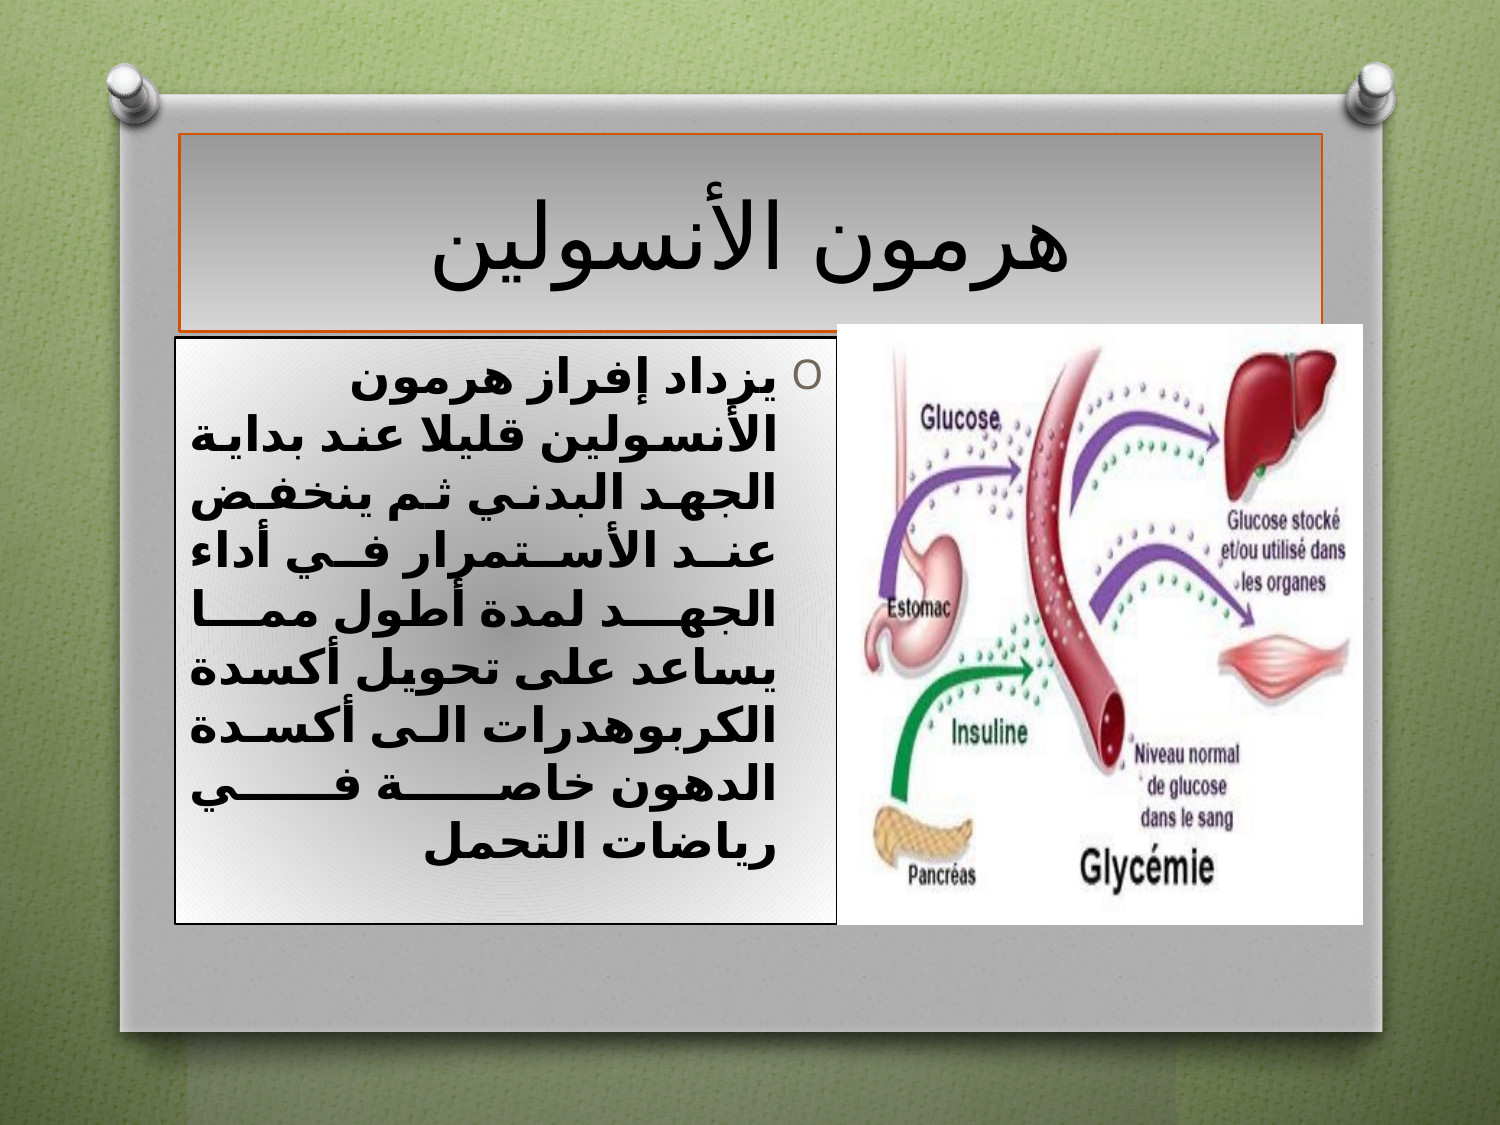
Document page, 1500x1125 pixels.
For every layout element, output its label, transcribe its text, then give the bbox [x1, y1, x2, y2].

list يزداد إفراز هرمون الأنسولين قليلا عند بداية الجهد البدني ثم ينخفض عند الأستمرار في أداء الجهد لمدة أطول مما يساعد على تحويل أكسدة الكربوهدرات الى أكسدة الدهون خاصة في رياضات التحمل [174, 336, 837, 925]
picture [75, 29, 198, 153]
picture [837, 324, 1363, 926]
picture [1317, 35, 1439, 156]
title هرمون الأنسولين [178, 133, 1323, 333]
